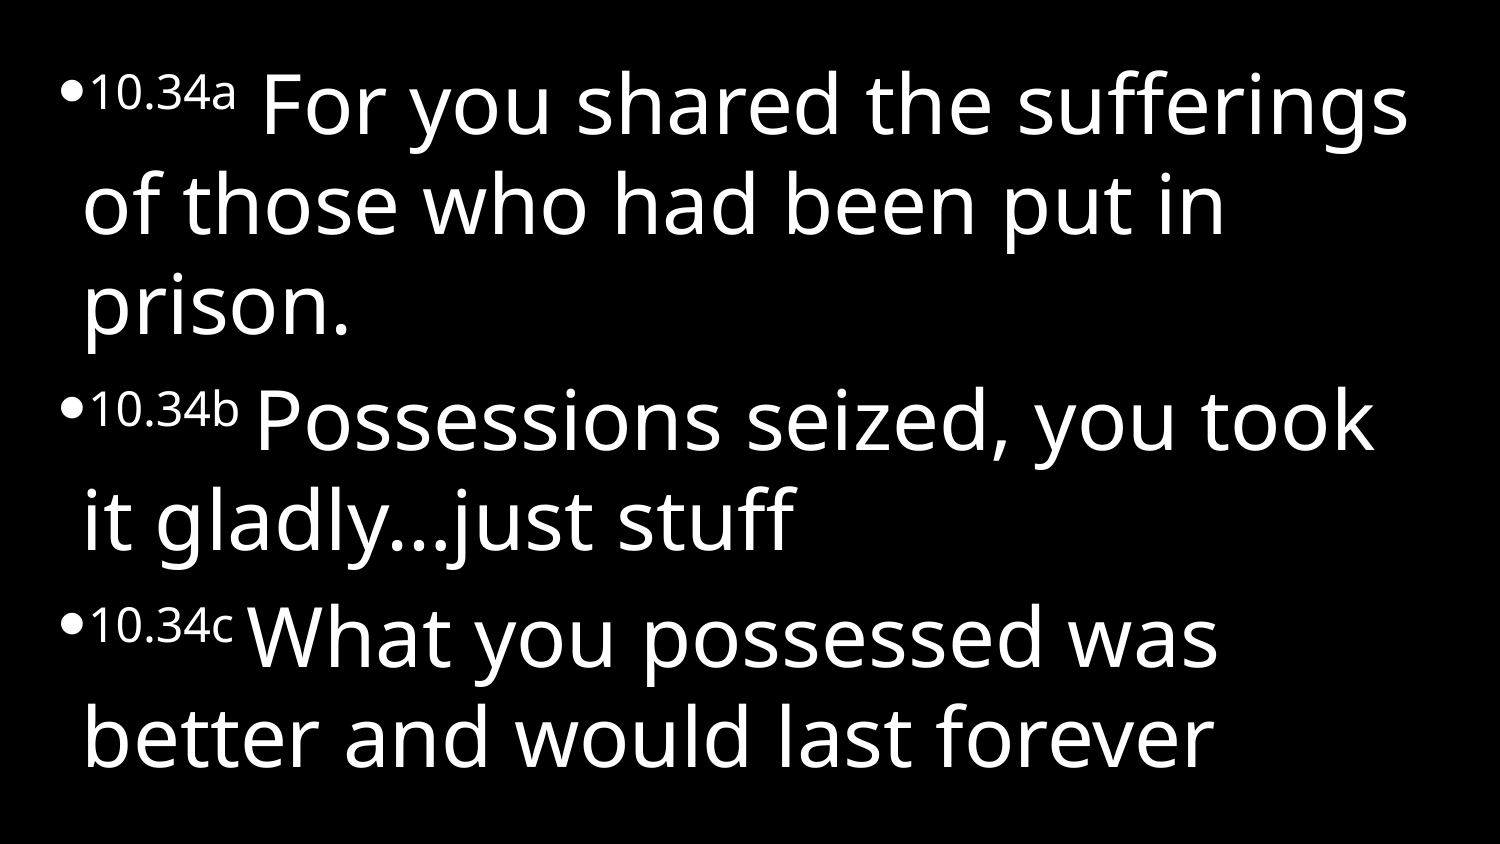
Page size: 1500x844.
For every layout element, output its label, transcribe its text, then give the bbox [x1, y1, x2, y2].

list 10.34a For you shared the sufferings of those who had been put in prison. 10.34b Possessions seized, you took it gladly…just stuff 10.34c What you possessed was better and would last forever [50, 46, 1425, 810]
